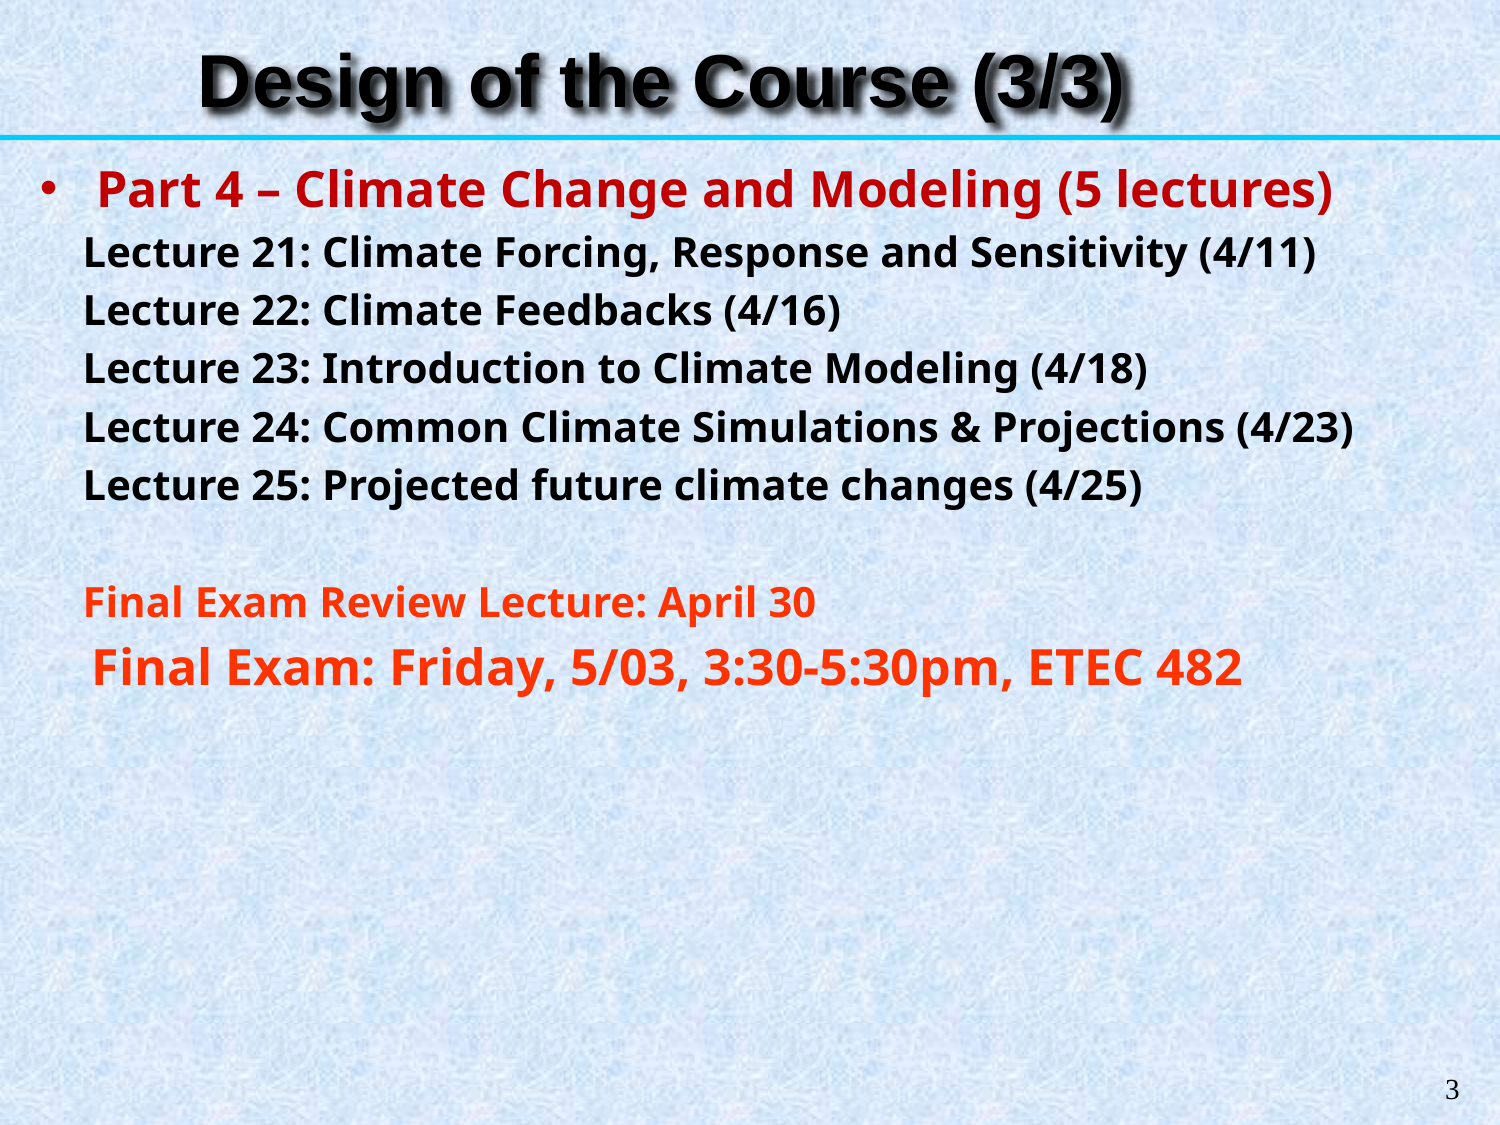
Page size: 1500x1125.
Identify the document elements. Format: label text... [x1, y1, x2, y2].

picture [0, 141, 1500, 1125]
text_box Part 4 – Climate Change and Modeling (5 lectures) Lecture 21: Climate Forcing, Response and Sensitivity (4/11) Lecture 22: Climate Feedbacks (4/16) Lecture 23: Introduction to Climate Modeling (4/18) Lecture 24: Common Climate Simulations & Projections (4/23) Lecture 25: Projected future climate changes (4/25) Final Exam Review Lecture: April 30 Final Exam: Friday, 5/03, 3:30-5:30pm, ETEC 482 [24, 149, 1488, 1125]
picture [0, 0, 1500, 134]
title Design of the Course (3/3) [0, 24, 1413, 137]
